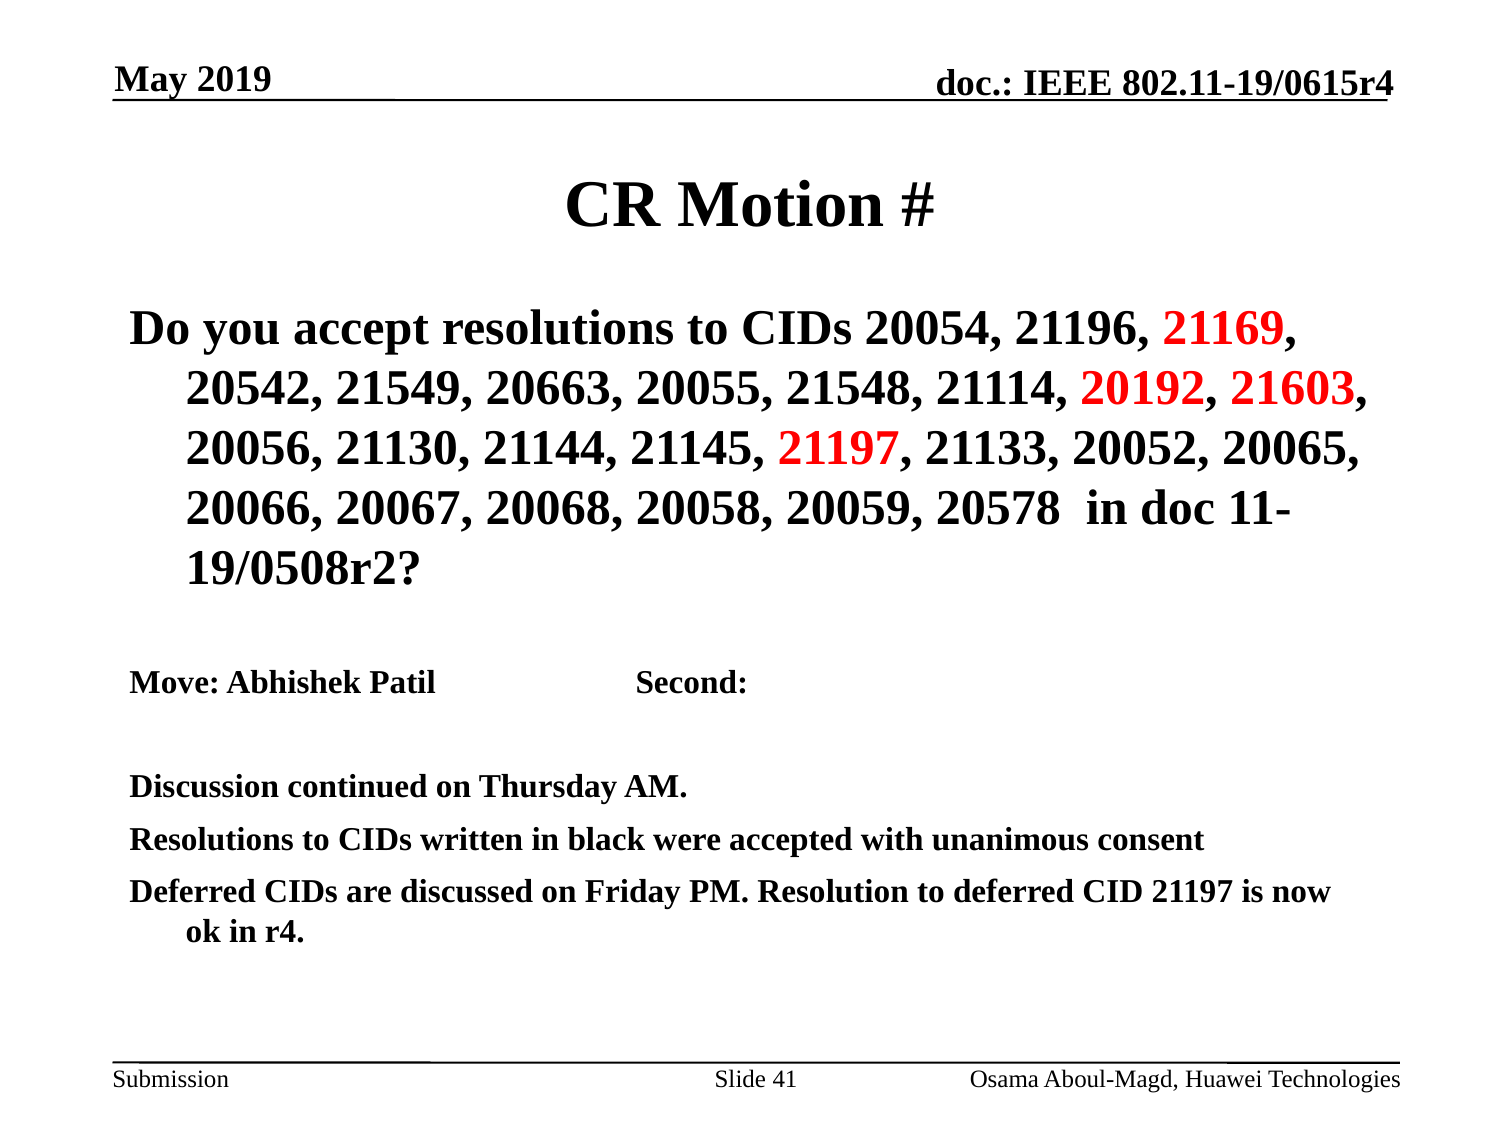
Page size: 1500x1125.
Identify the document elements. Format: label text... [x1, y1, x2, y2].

title CR Motion # [112, 112, 1388, 288]
list Do you accept resolutions to CIDs 20054, 21196, 21169, 20542, 21549, 20663, 20055, 21548, 21114, 20192, 21603, 20056, 21130, 21144, 21145, 21197, 21133, 20052, 20065, 20066, 20067, 20068, 20058, 20059, 20578 in doc 11-19/0508r2? Move: Abhishek Patil Second: Discussion continued on Thursday AM. Resolutions to CIDs written in black were accepted with unanimous consent Deferred CIDs are discussed on Friday PM. Resolution to deferred CID 21197 is now ok in r4. [114, 286, 1390, 963]
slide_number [114, 54, 423, 100]
slide_number Slide 41 [712, 1061, 800, 1123]
footer Osama Aboul-Magd, Huawei Technologies [878, 1061, 1402, 1093]
